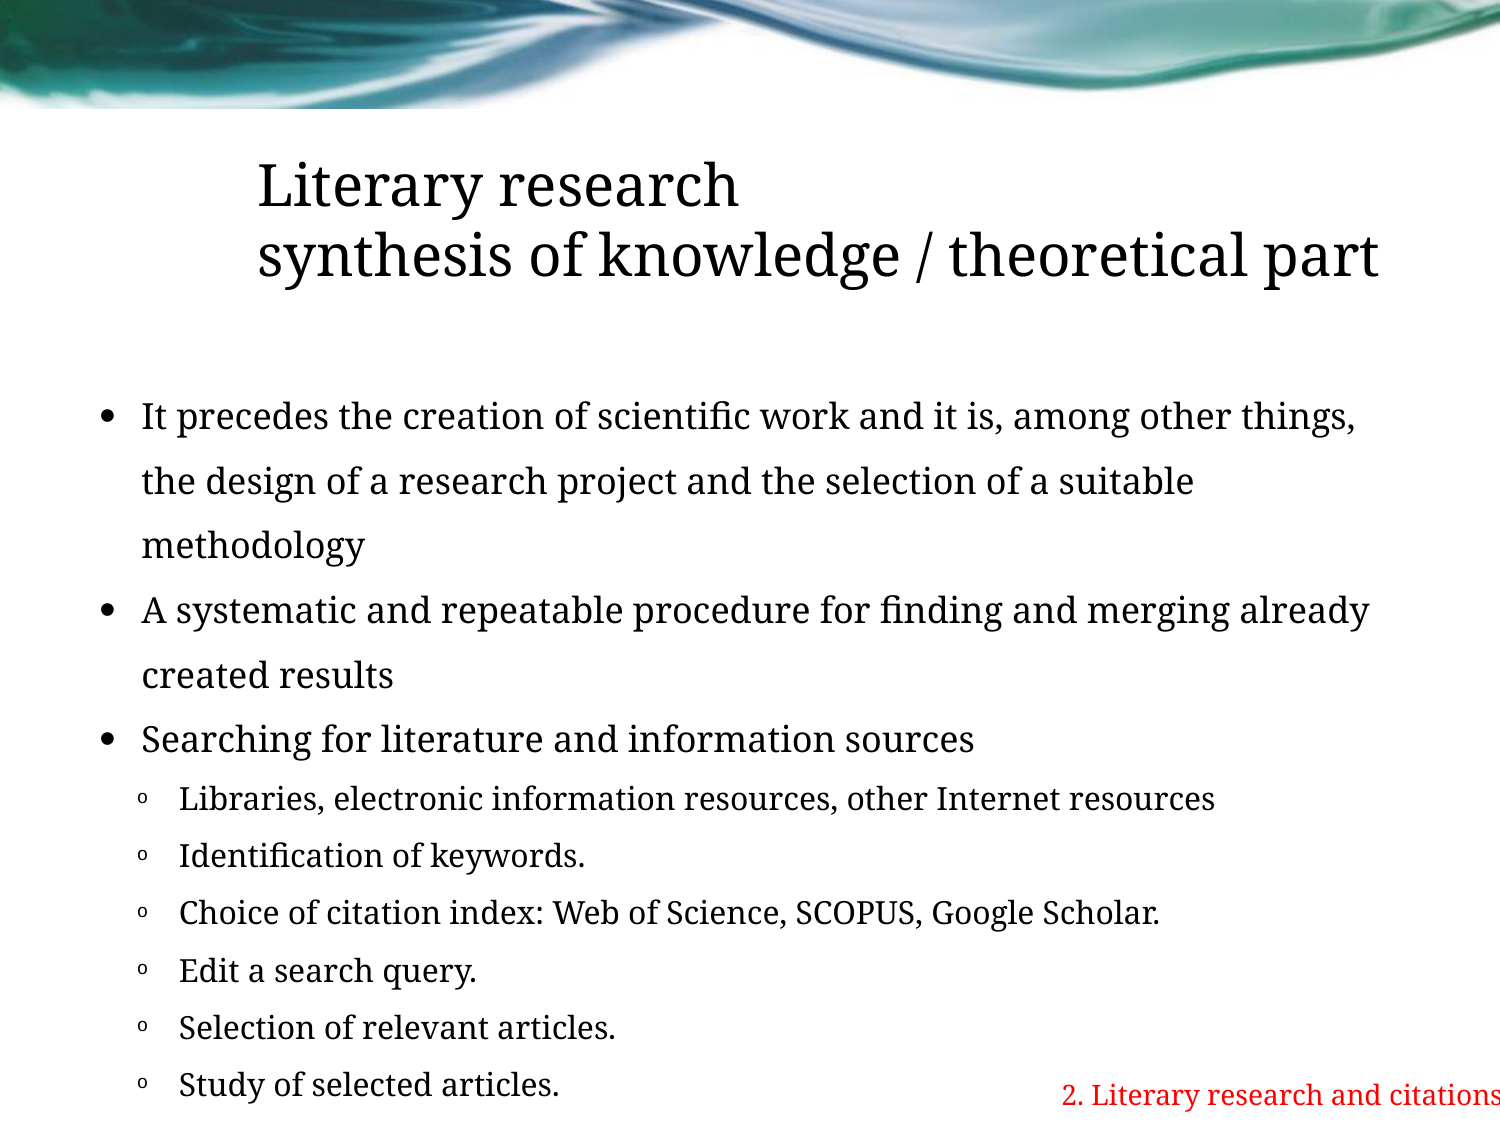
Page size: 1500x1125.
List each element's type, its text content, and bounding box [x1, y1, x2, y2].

picture [0, 0, 1500, 109]
list It precedes the creation of scientific work and it is, among other things, the design of a research project and the selection of a suitable methodology A systematic and repeatable procedure for finding and merging already created results Searching for literature and information sources Libraries, electronic information resources, other Internet resources Identification of keywords. Choice of citation index: Web of Science, SCOPUS, Google Scholar. Edit a search query. Selection of relevant articles. Study of selected articles. [84, 364, 1416, 935]
text_box 2. Literary research and citations [1046, 1070, 1500, 1119]
title Literary research synthesis of knowledge / theoretical part [242, 141, 1416, 337]
